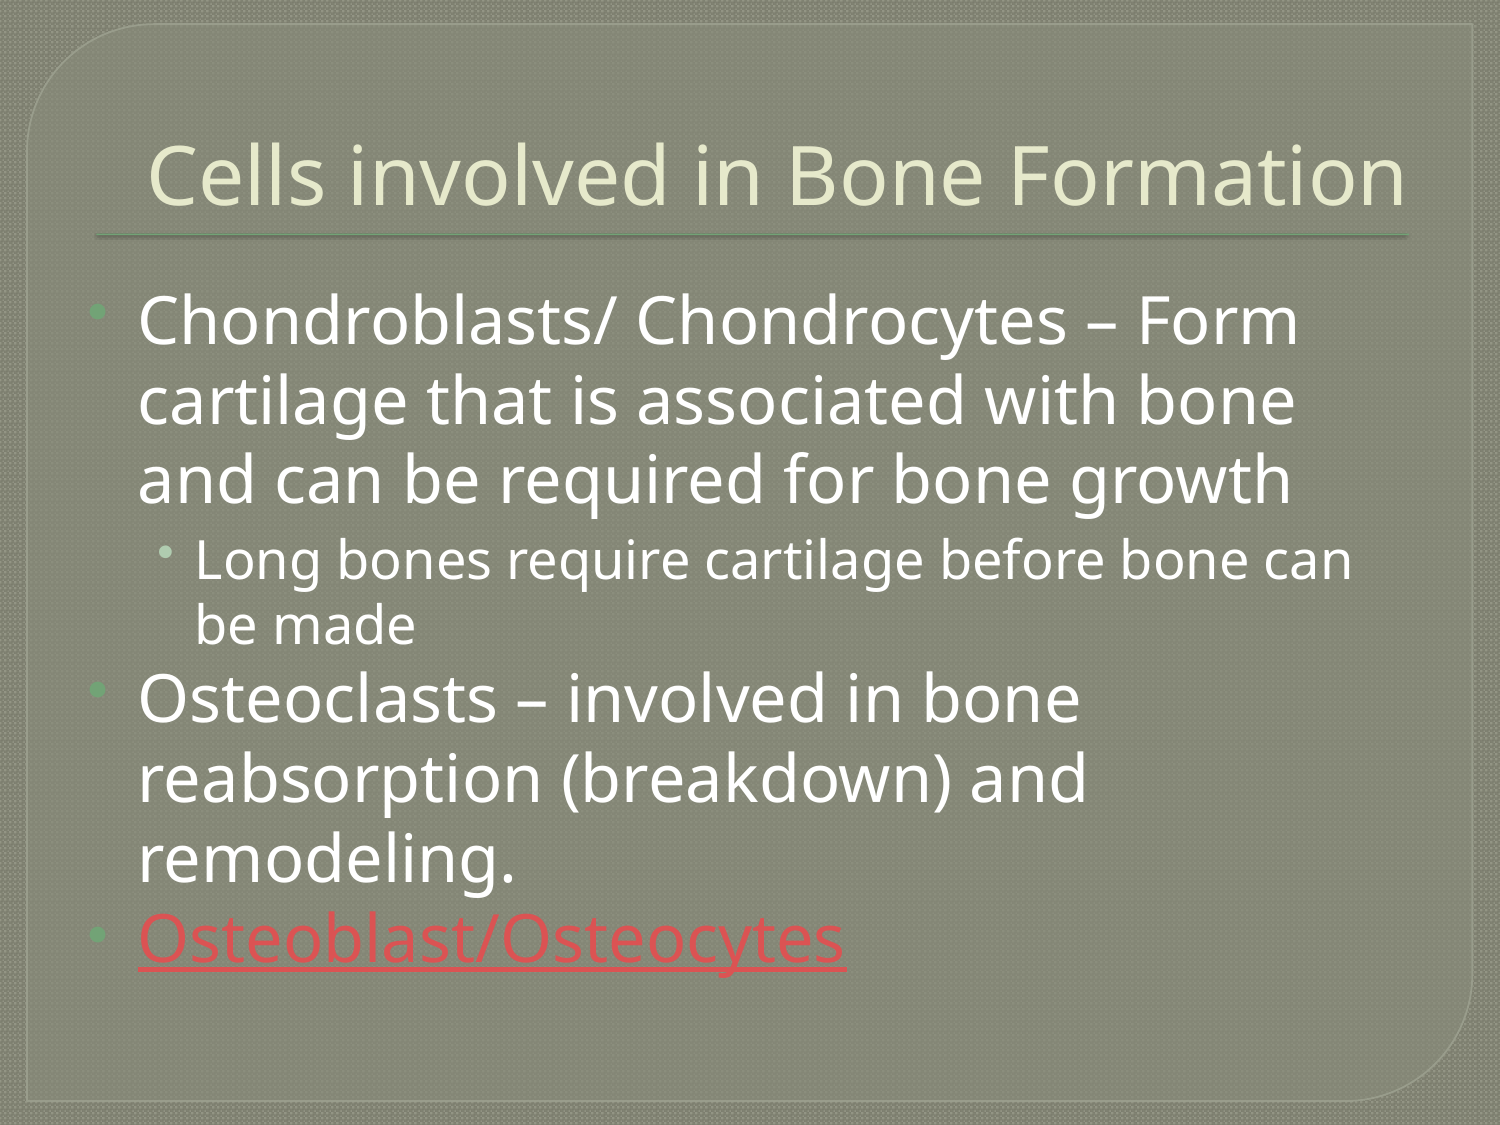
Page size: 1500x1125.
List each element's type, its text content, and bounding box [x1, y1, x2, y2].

title Cells involved in Bone Formation [75, 41, 1425, 230]
list Chondroblasts/ Chondrocytes – Form cartilage that is associated with bone and can be required for bone growth Long bones require cartilage before bone can be made Osteoclasts – involved in bone reabsorption (breakdown) and remodeling. Osteoblast/Osteocytes [75, 270, 1425, 1013]
